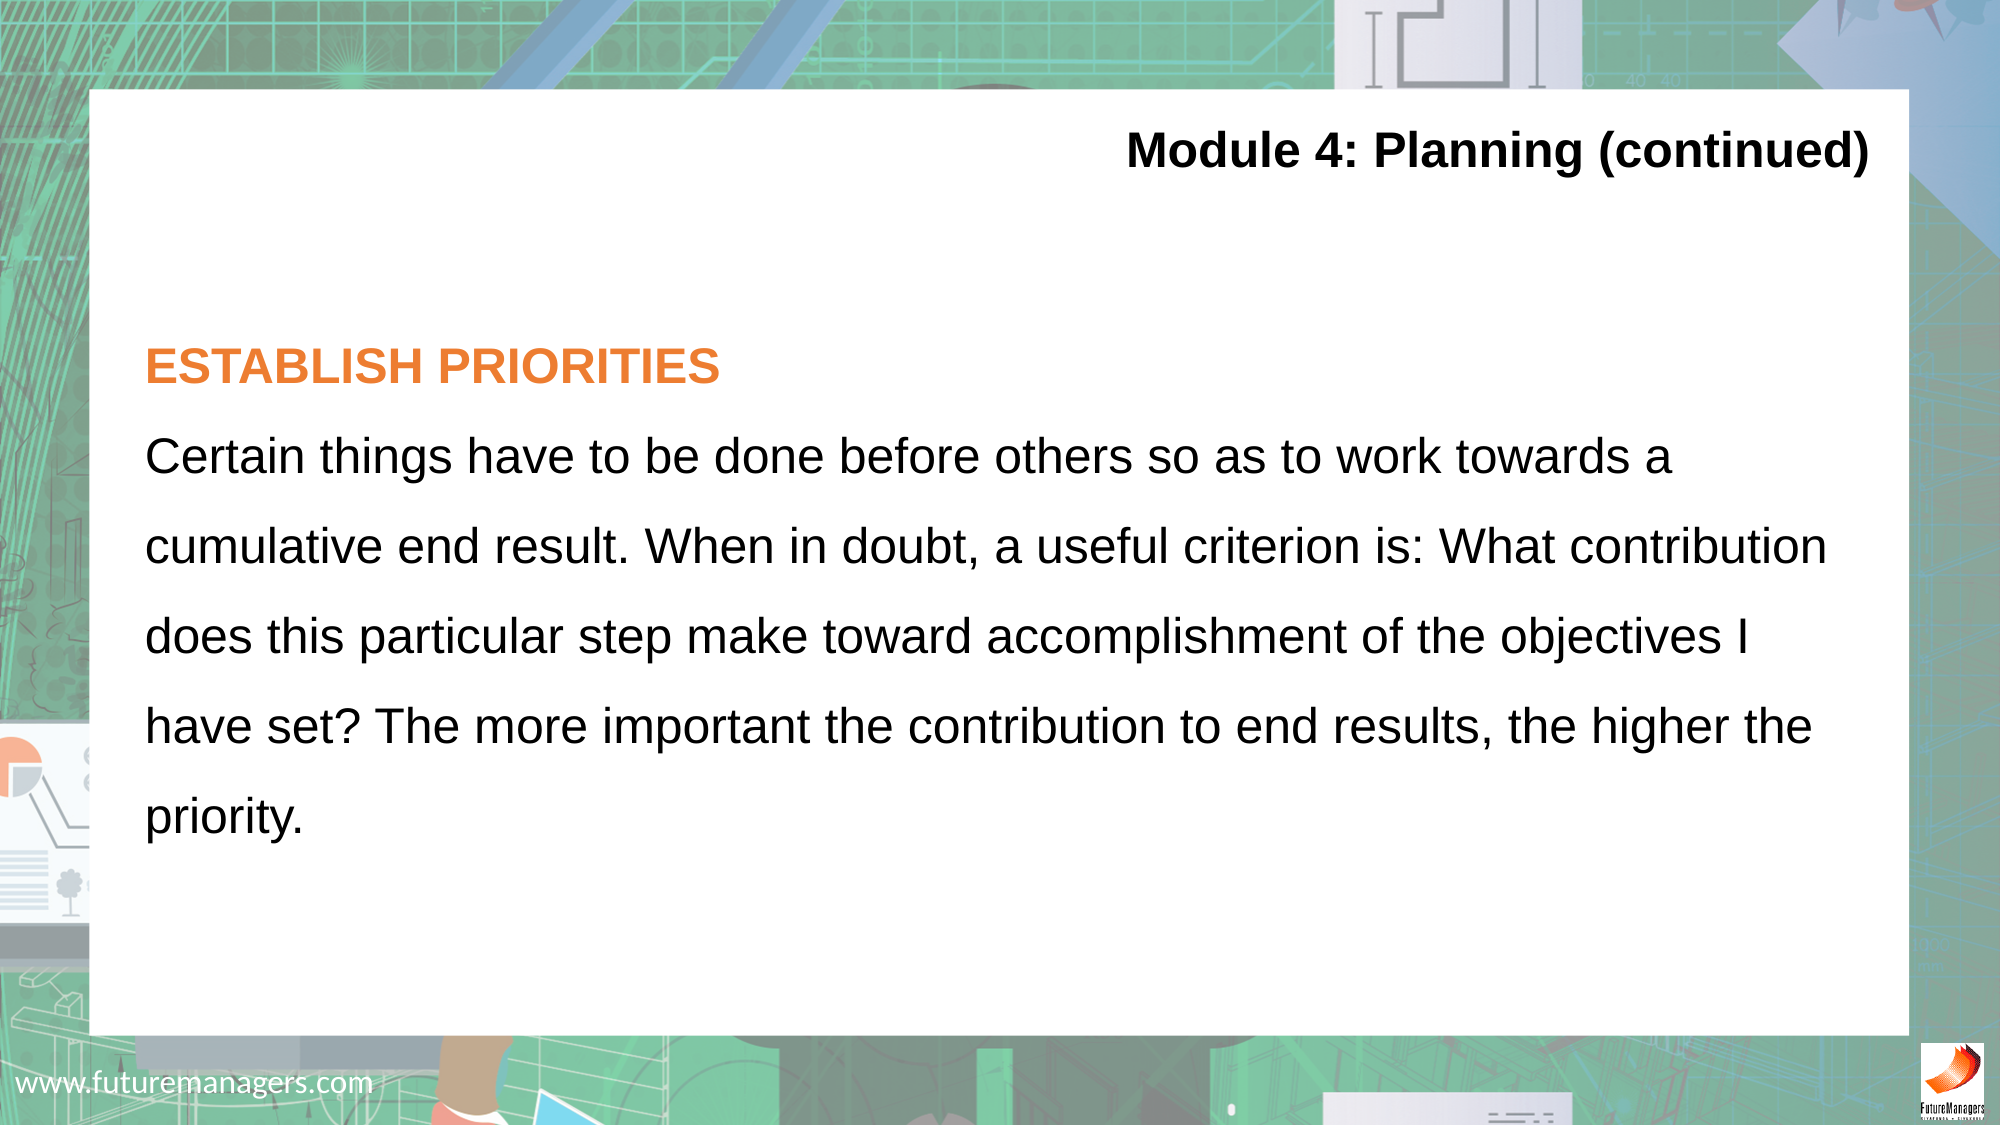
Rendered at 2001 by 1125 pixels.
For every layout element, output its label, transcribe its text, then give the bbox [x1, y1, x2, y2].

text_box www.futuremanagers.com [0, 1052, 1447, 1108]
text_box Module 4: Planning (continued) [109, 109, 1886, 185]
text_box ESTABLISH PRIORITIES Certain things have to be done before others so as to work towards a cumulative end result. When in doubt, a useful criterion is: What contribution does this particular step make toward accomplishment of the objectives I have set? The more important the contribution to end results, the higher the priority. [130, 295, 1869, 851]
text_box [88, 88, 1910, 1037]
picture [1921, 1043, 1984, 1120]
